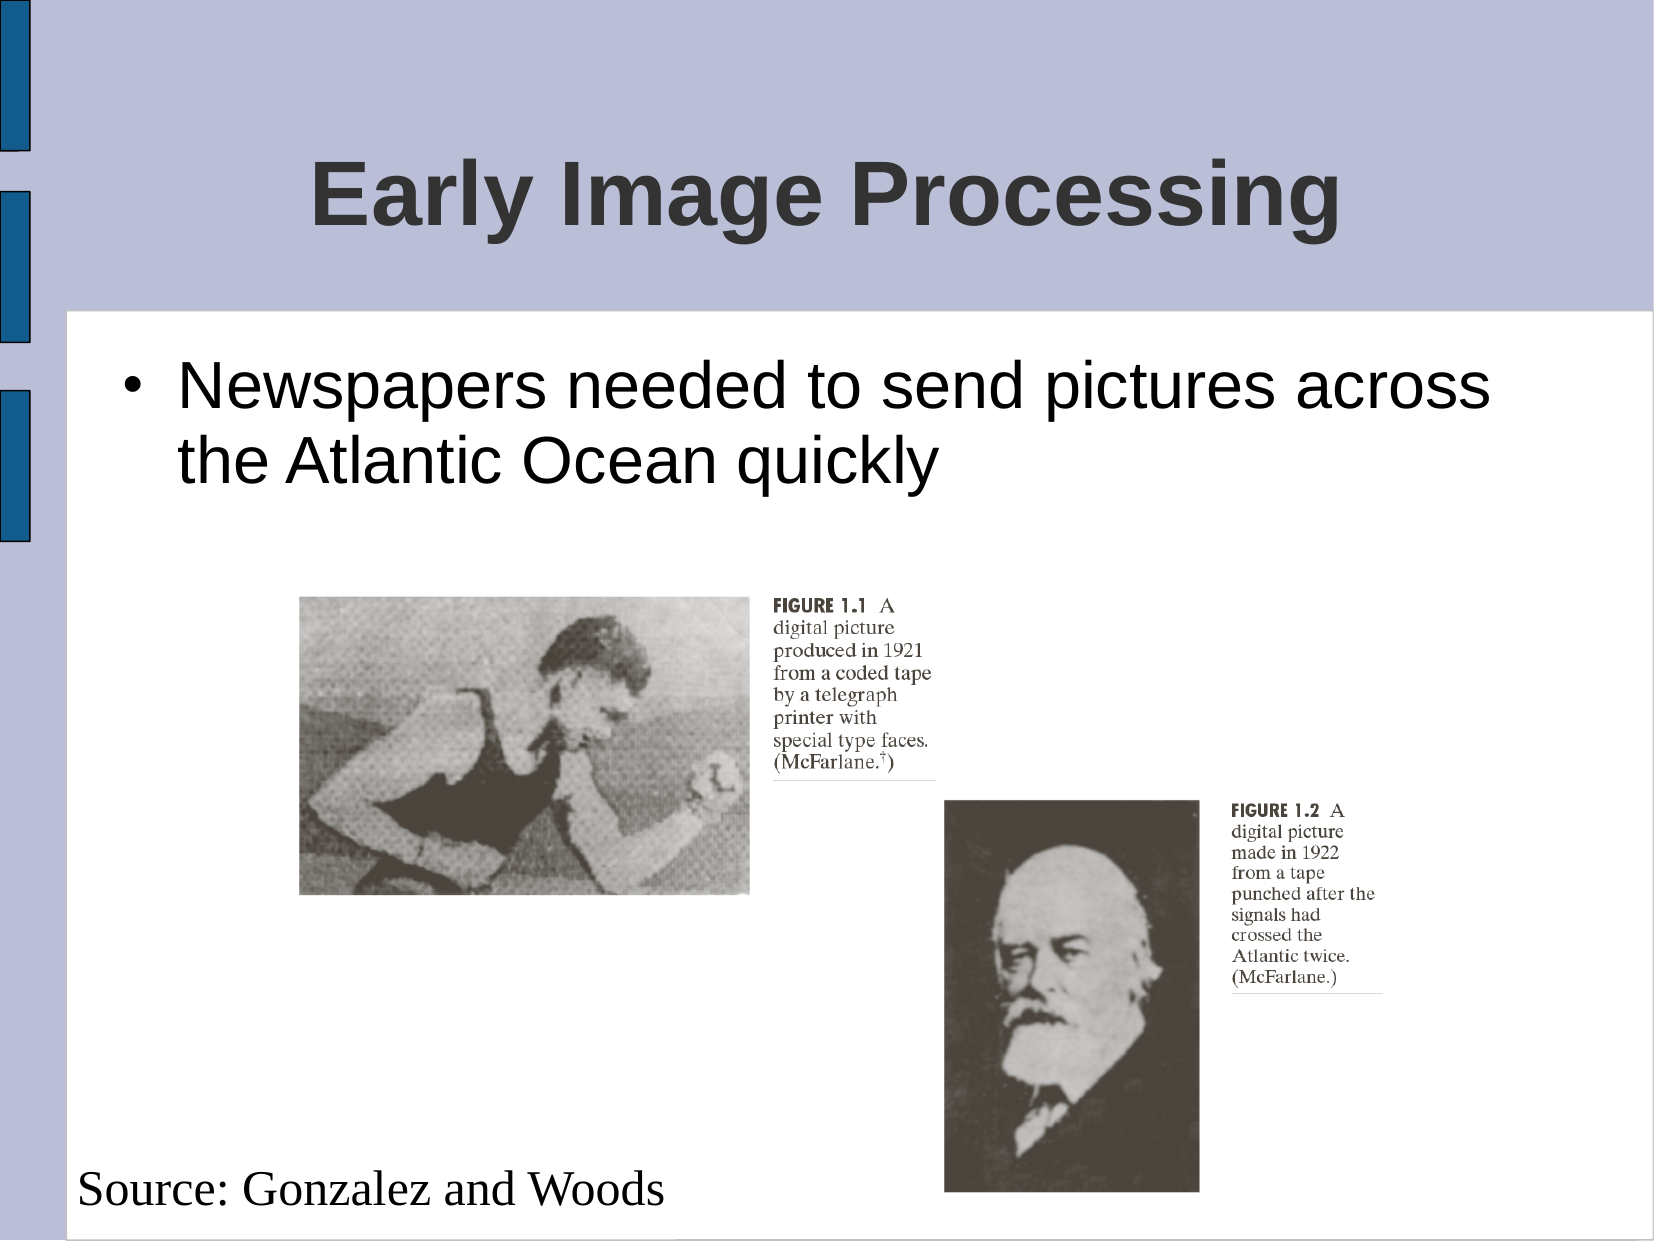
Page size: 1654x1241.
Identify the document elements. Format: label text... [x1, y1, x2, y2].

picture [297, 591, 758, 901]
picture [939, 794, 1208, 1198]
picture [1227, 799, 1386, 998]
list Newspapers needed to send pictures across the Atlantic Ocean quickly [121, 344, 1534, 1126]
title Early Image Processing [121, 91, 1534, 298]
text_box Source: Gonzalez and Woods [76, 1157, 697, 1214]
picture [767, 591, 943, 784]
